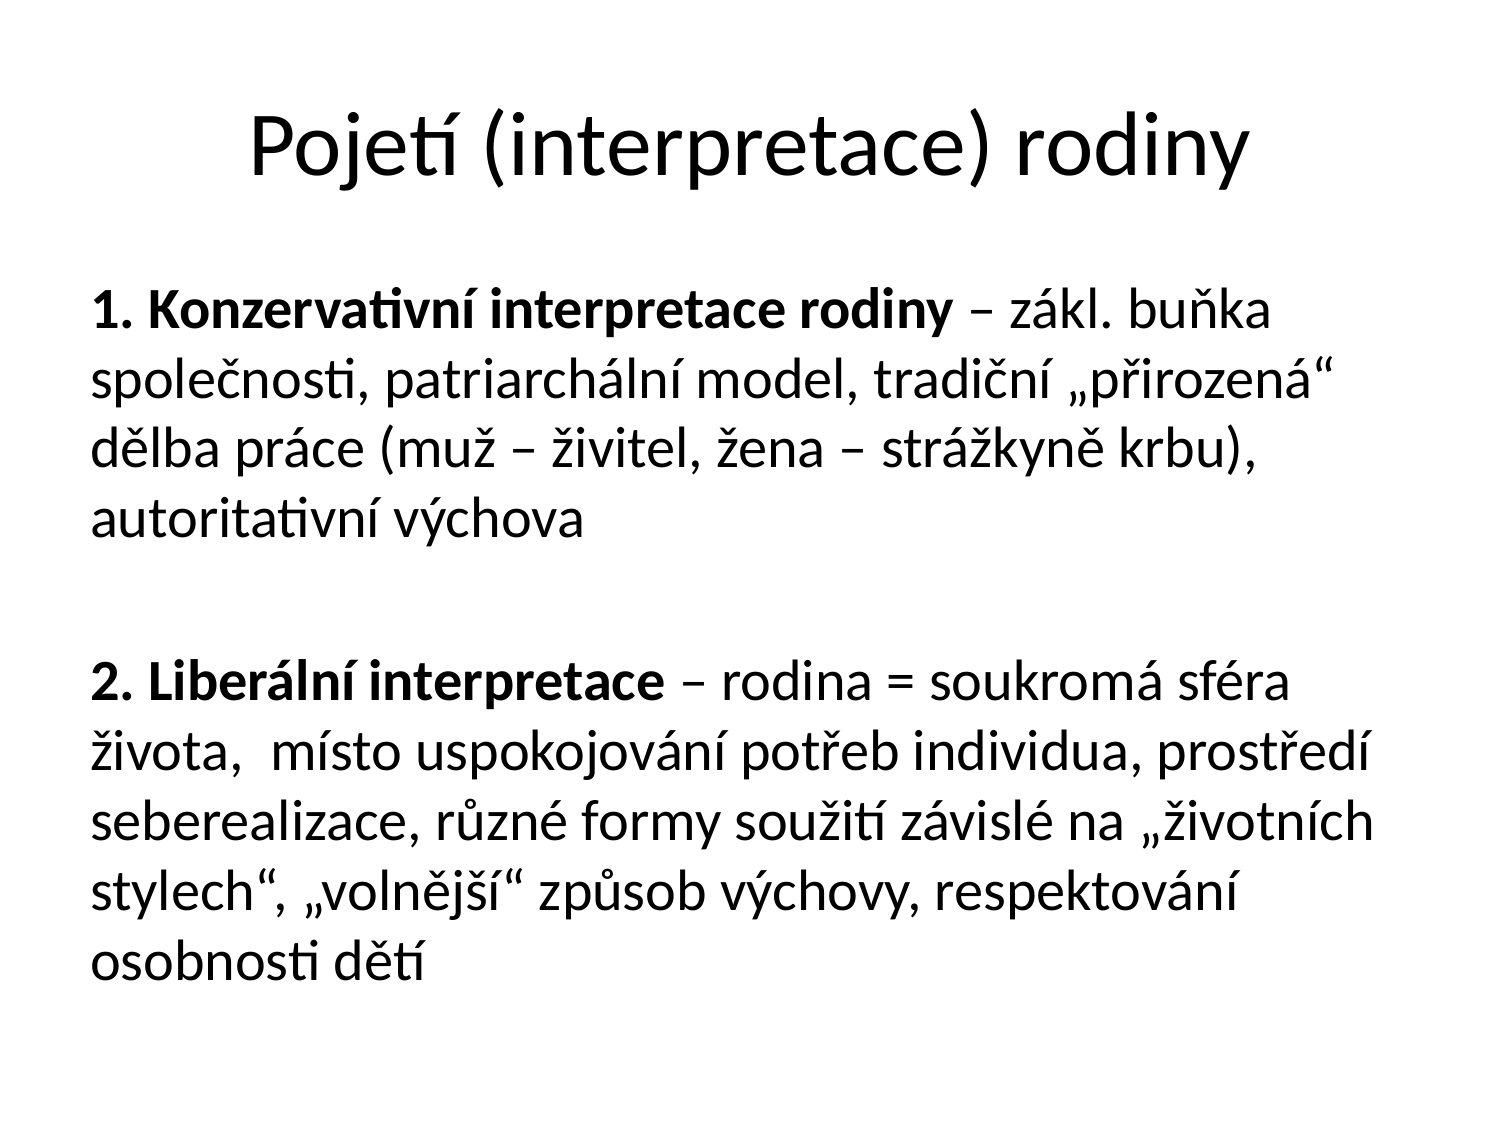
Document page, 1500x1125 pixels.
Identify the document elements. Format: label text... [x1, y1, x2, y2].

list 1. Konzervativní interpretace rodiny – zákl. buňka společnosti, patriarchální model, tradiční „přirozená“ dělba práce (muž – živitel, žena – strážkyně krbu), autoritativní výchova 2. Liberální interpretace – rodina = soukromá sféra života, místo uspokojování potřeb individua, prostředí seberealizace, různé formy soužití závislé na „životních stylech“, „volnější“ způsob výchovy, respektování osobnosti dětí [75, 262, 1425, 1005]
title Pojetí (interpretace) rodiny [75, 45, 1425, 233]
